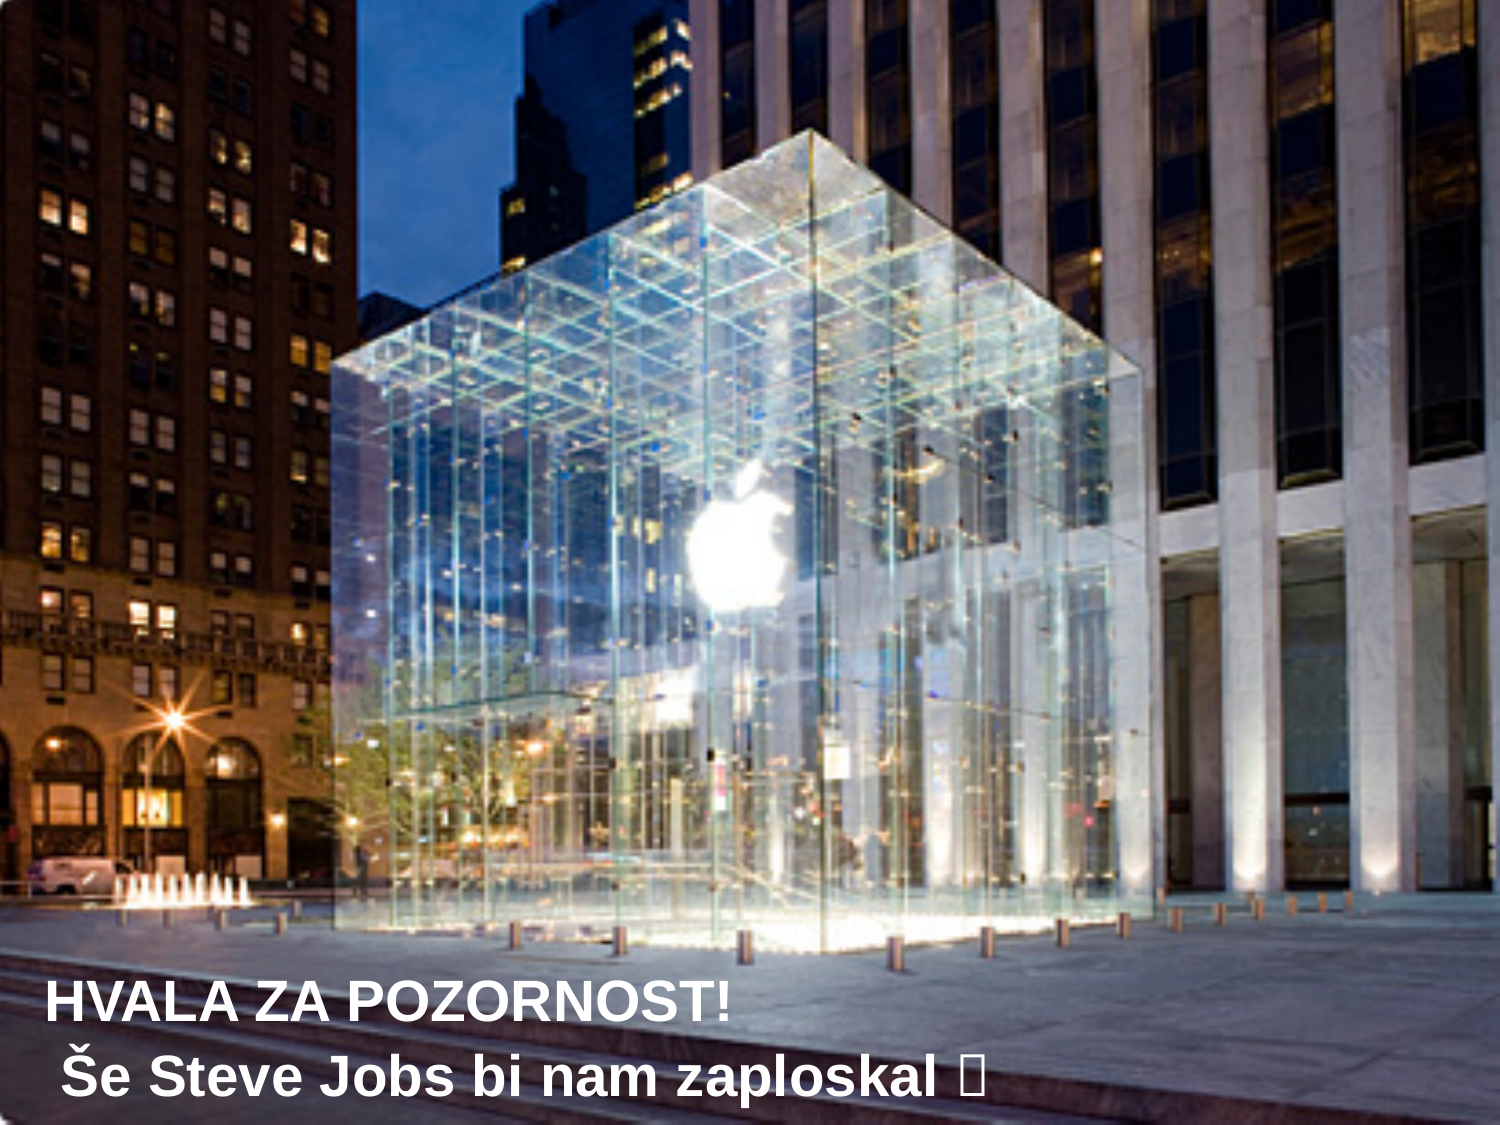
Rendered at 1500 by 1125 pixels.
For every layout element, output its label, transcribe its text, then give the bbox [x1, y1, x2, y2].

picture [0, 0, 1500, 1125]
list HVALA ZA POZORNOST! Še Steve Jobs bi nam zaploskal  [29, 964, 1117, 1125]
